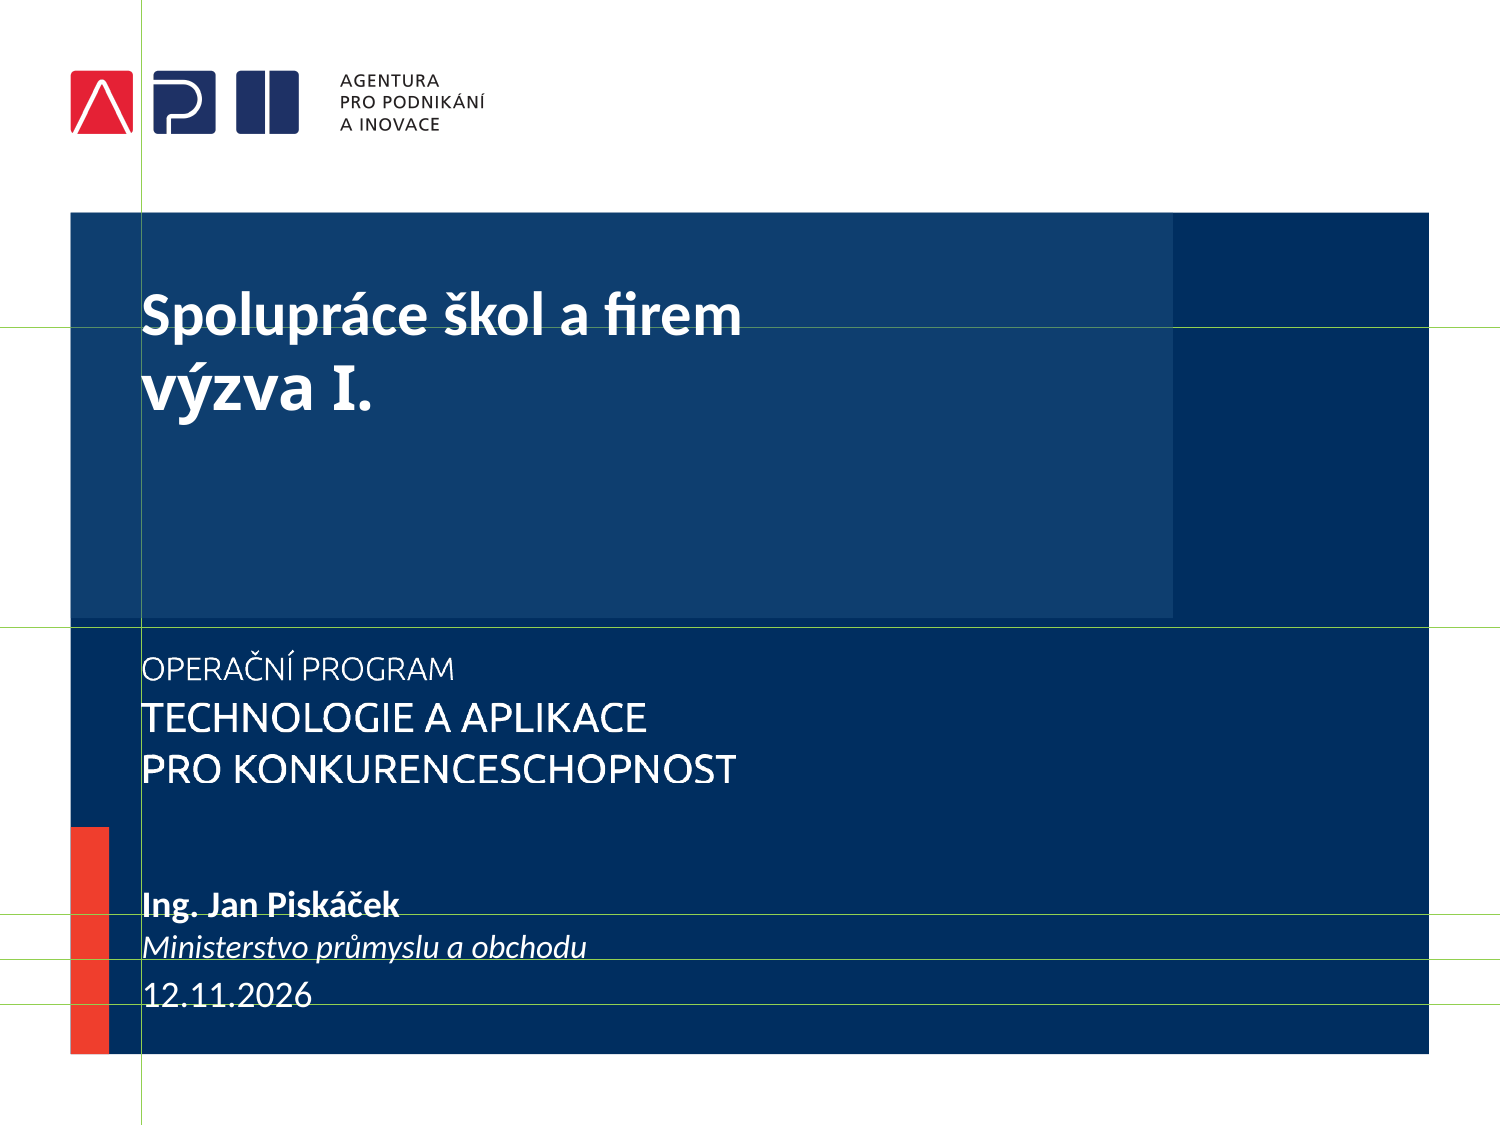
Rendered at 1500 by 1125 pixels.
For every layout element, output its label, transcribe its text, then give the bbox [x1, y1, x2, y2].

subtitle Ing. Jan Piskáček Ministerstvo průmyslu a obchodu [141, 879, 1359, 962]
title Spolupráce škol a firem výzva I. [70, 214, 1173, 583]
picture [142, 70, 485, 134]
picture [70, 70, 141, 134]
picture [141, 649, 736, 783]
list 29.08.2023 [141, 969, 1359, 1018]
